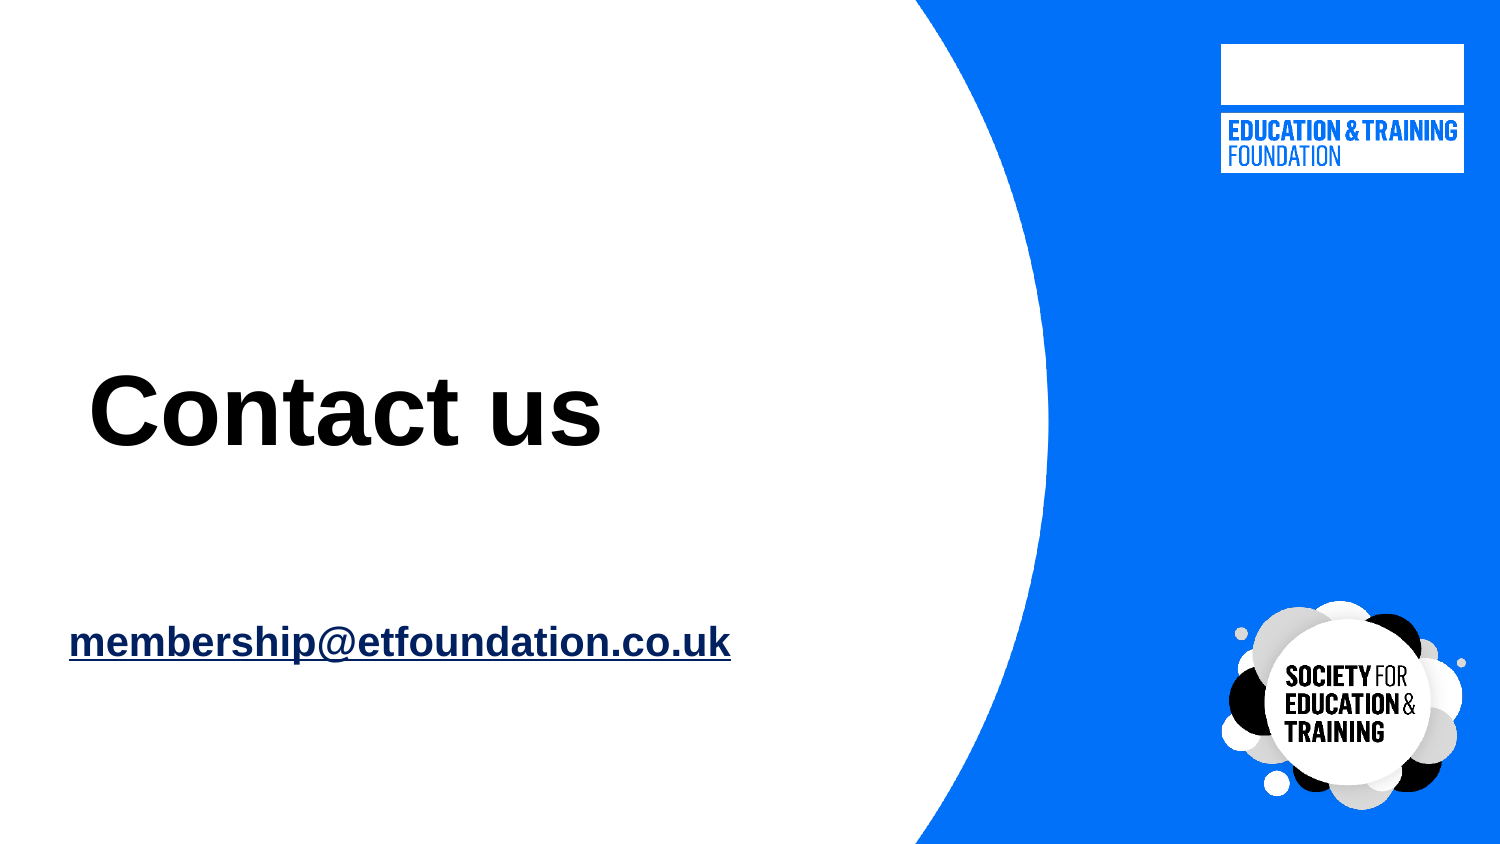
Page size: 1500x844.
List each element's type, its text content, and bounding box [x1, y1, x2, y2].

picture [0, 0, 1500, 844]
text_box Contact us [88, 171, 997, 466]
title membership@etfoundation.co.uk [68, 549, 977, 844]
